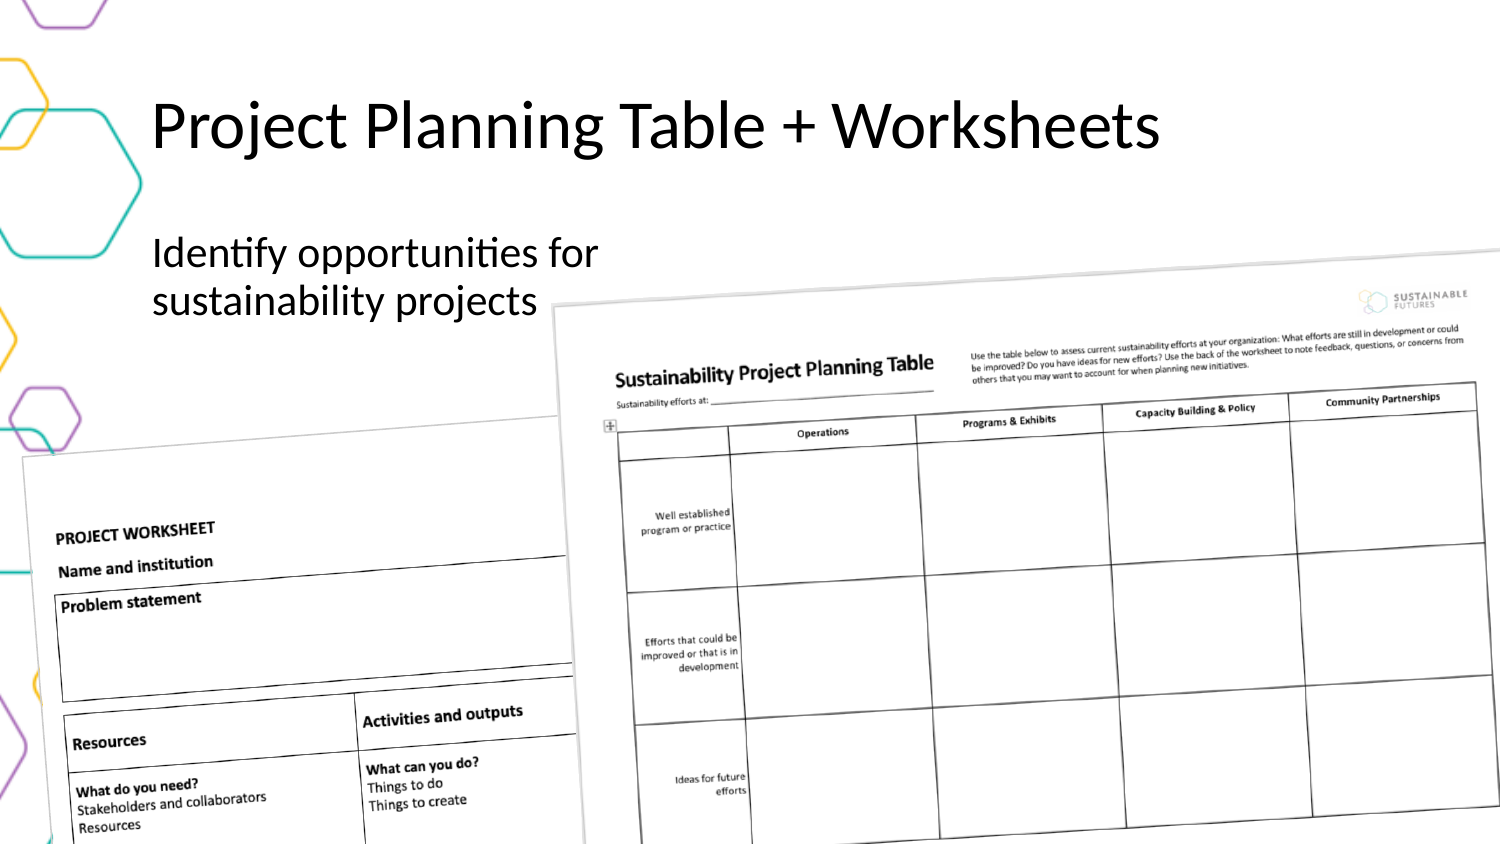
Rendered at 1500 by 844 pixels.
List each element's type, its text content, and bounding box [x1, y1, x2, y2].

title Project Planning Table + Worksheets [185, 44, 1435, 208]
picture [0, 0, 1500, 844]
list Identify opportunities for sustainability projects [185, 224, 651, 420]
